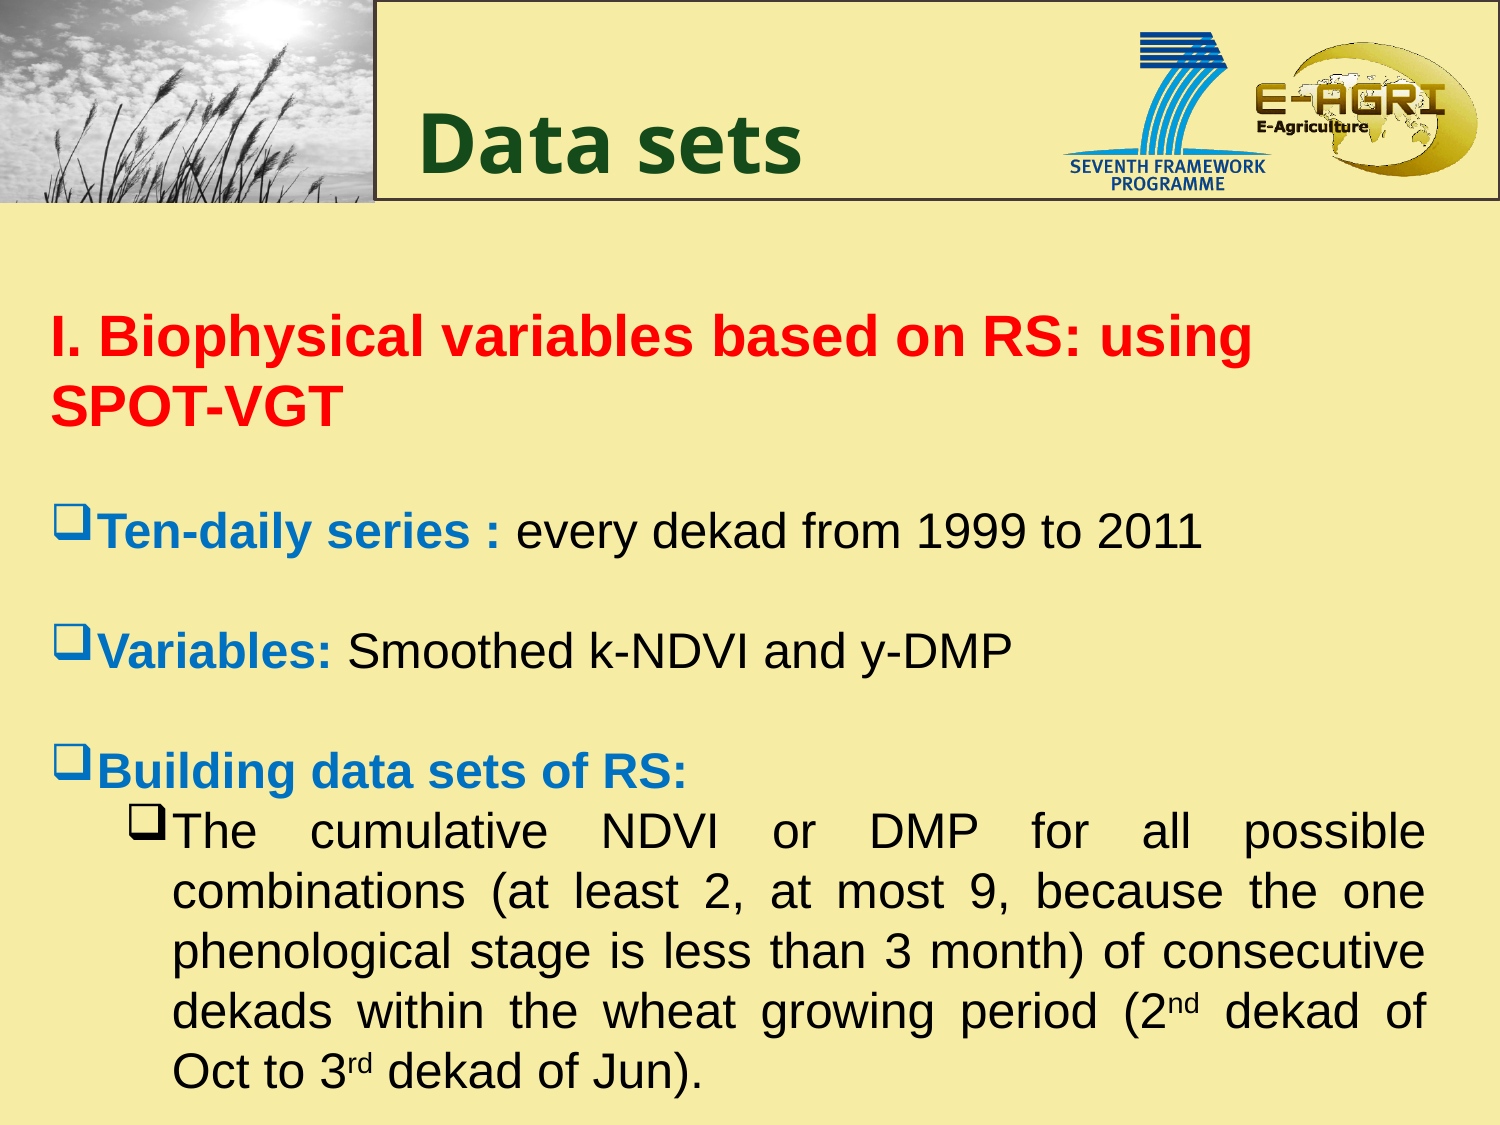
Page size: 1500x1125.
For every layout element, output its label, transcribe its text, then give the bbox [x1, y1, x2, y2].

text_box I. Biophysical variables based on RS: using SPOT-VGT Ten-daily series : every dekad from 1999 to 2011 Variables: Smoothed k-NDVI and y-DMP Building data sets of RS: The cumulative NDVI or DMP for all possible combinations (at least 2, at most 9, because the one phenological stage is less than 3 month) of consecutive dekads within the wheat growing period (2nd dekad of Oct to 3rd dekad of Jun). [35, 291, 1442, 1106]
text_box [376, 0, 1500, 201]
picture [1054, 23, 1489, 200]
picture [0, 0, 376, 203]
